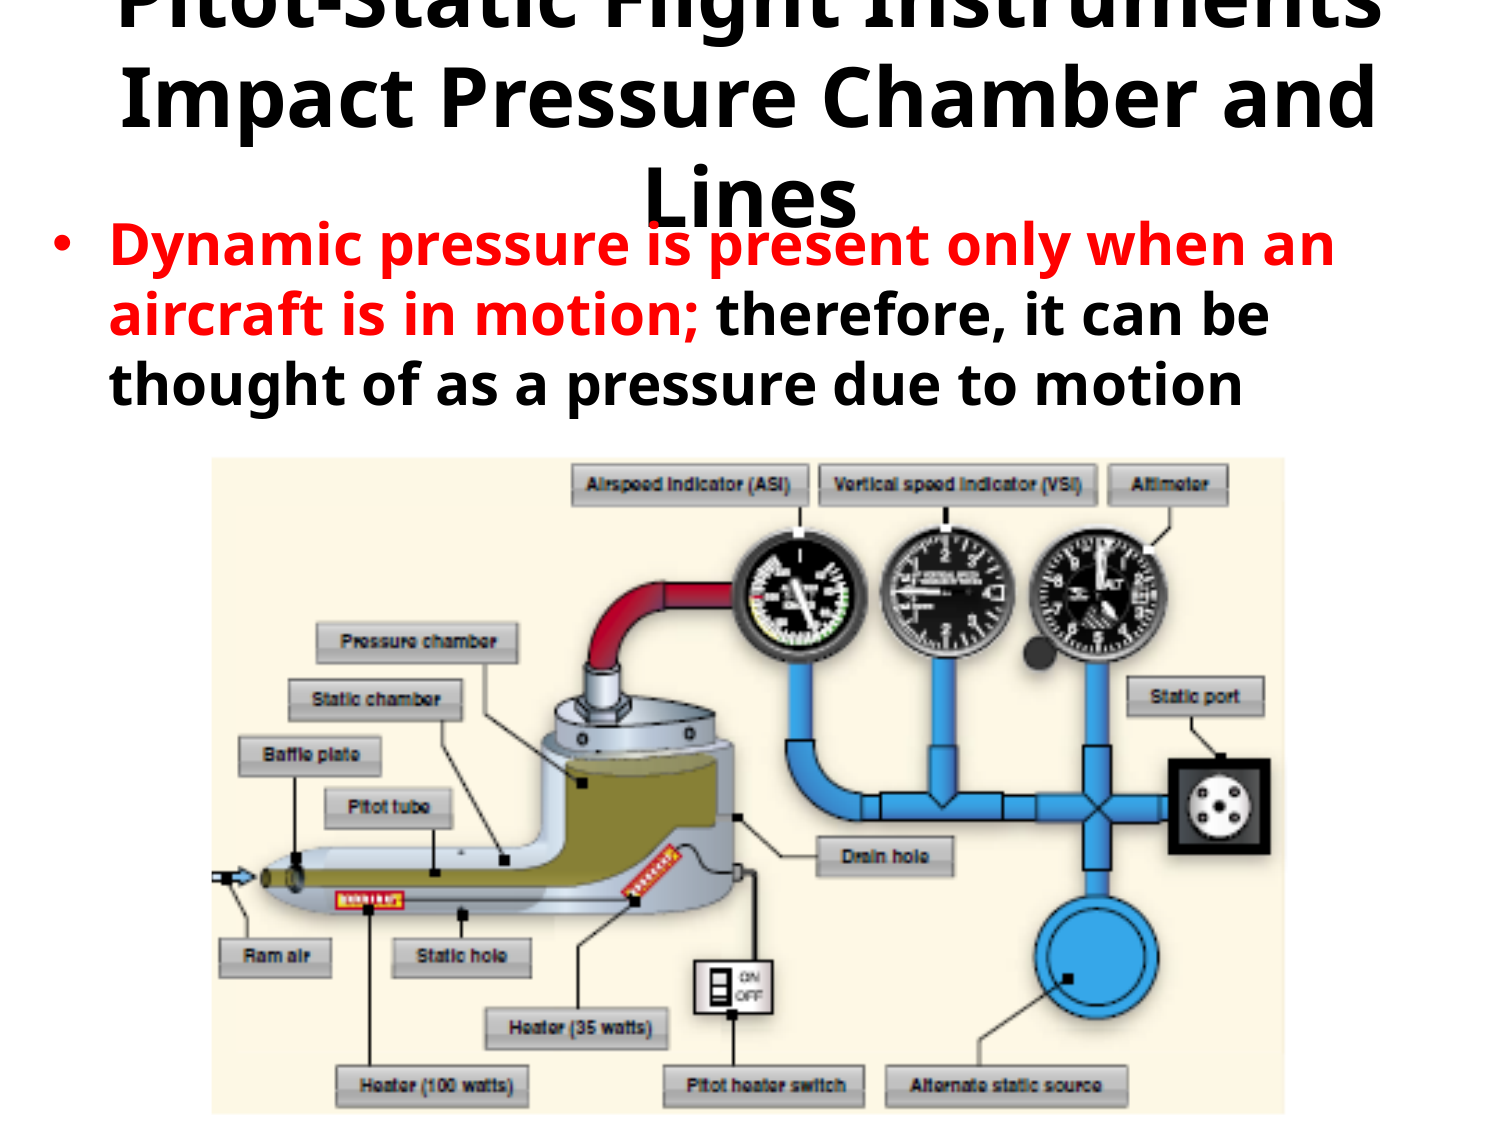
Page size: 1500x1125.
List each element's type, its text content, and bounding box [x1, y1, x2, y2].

picture [211, 442, 1288, 1123]
text_box Dynamic pressure is present only when an aircraft is in motion; therefore, it can be thought of as a pressure due to motion [37, 200, 1463, 425]
title Pitot-Static Flight Instruments Impact Pressure Chamber and Lines [0, 0, 1500, 188]
